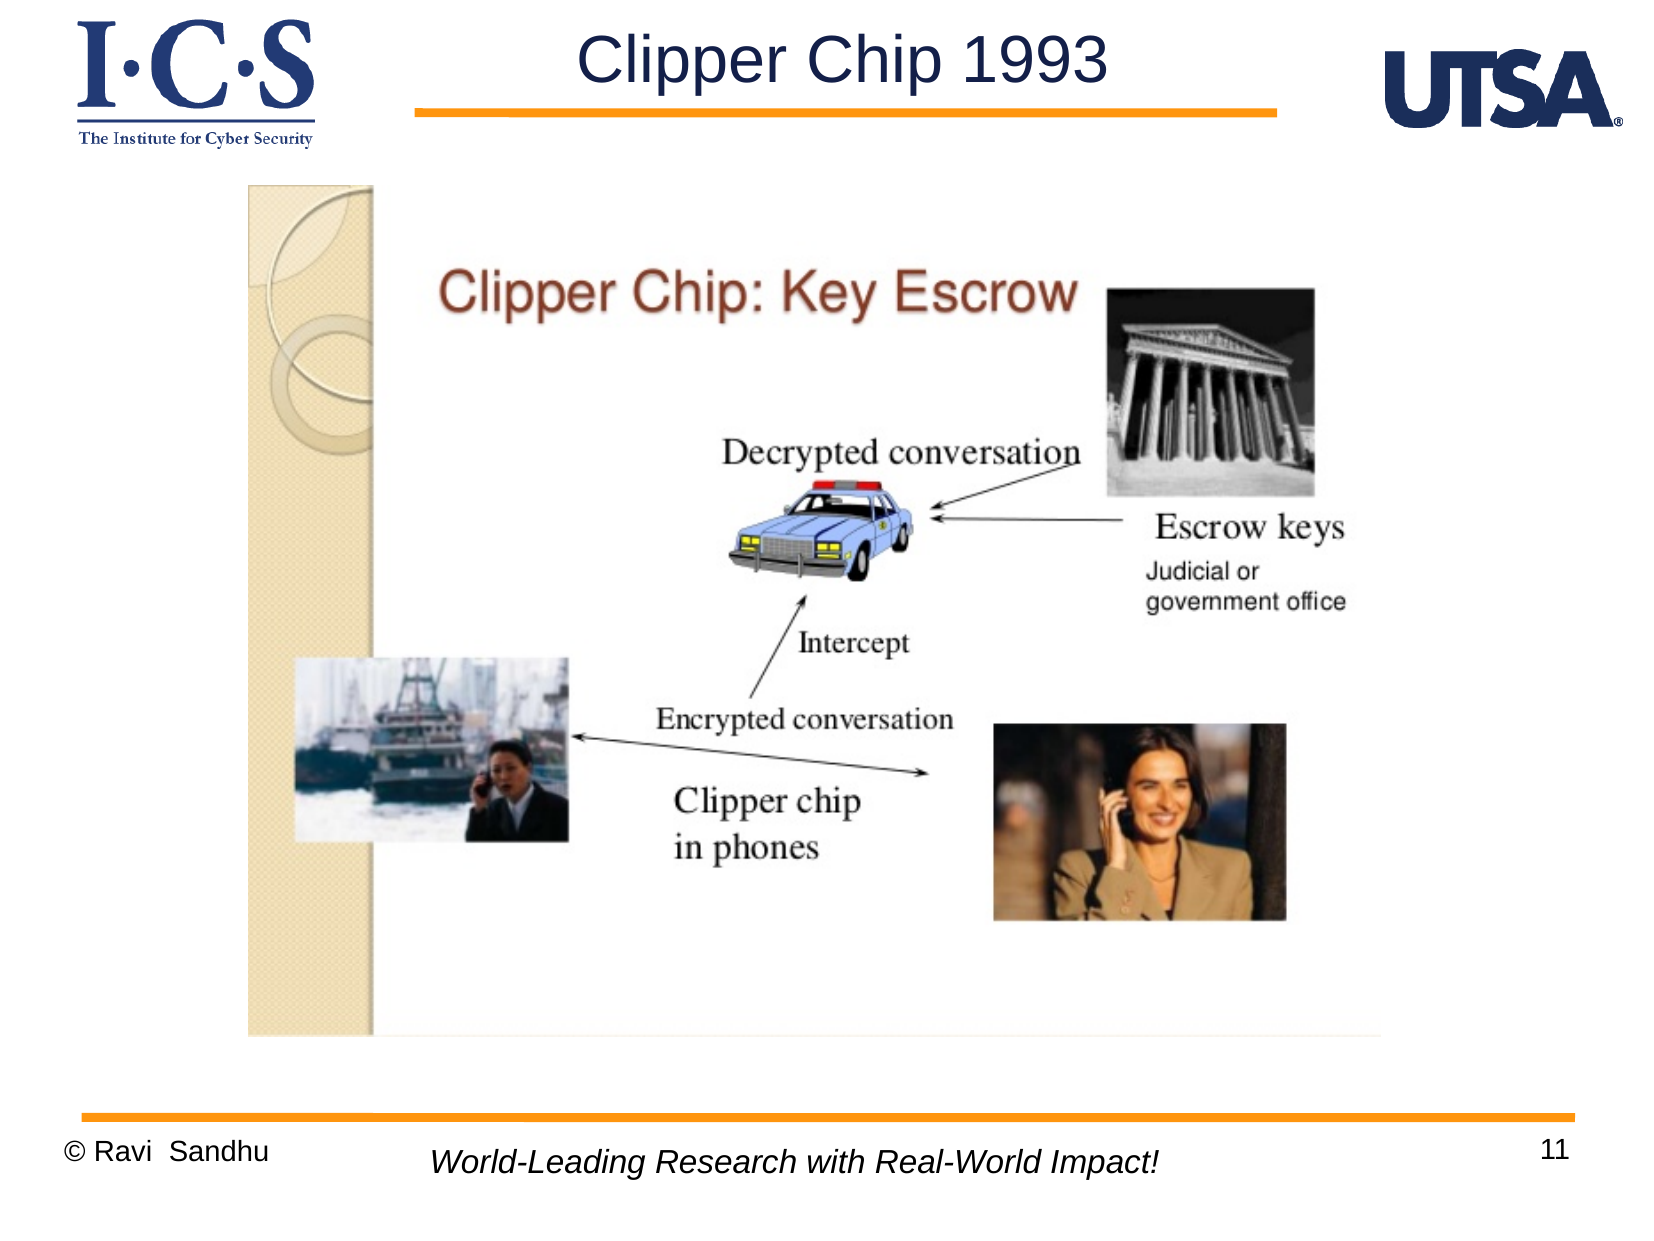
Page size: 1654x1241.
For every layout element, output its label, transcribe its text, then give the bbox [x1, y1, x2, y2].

picture [73, 0, 317, 151]
picture [248, 185, 1381, 1037]
picture [1385, 49, 1623, 128]
text_box 11 [1185, 1129, 1571, 1215]
text_box Clipper Chip 1993 [360, 0, 1326, 113]
text_box World-Leading Research with Real-World Impact! [414, 1132, 1176, 1188]
text_box © Ravi Sandhu [64, 1132, 450, 1218]
